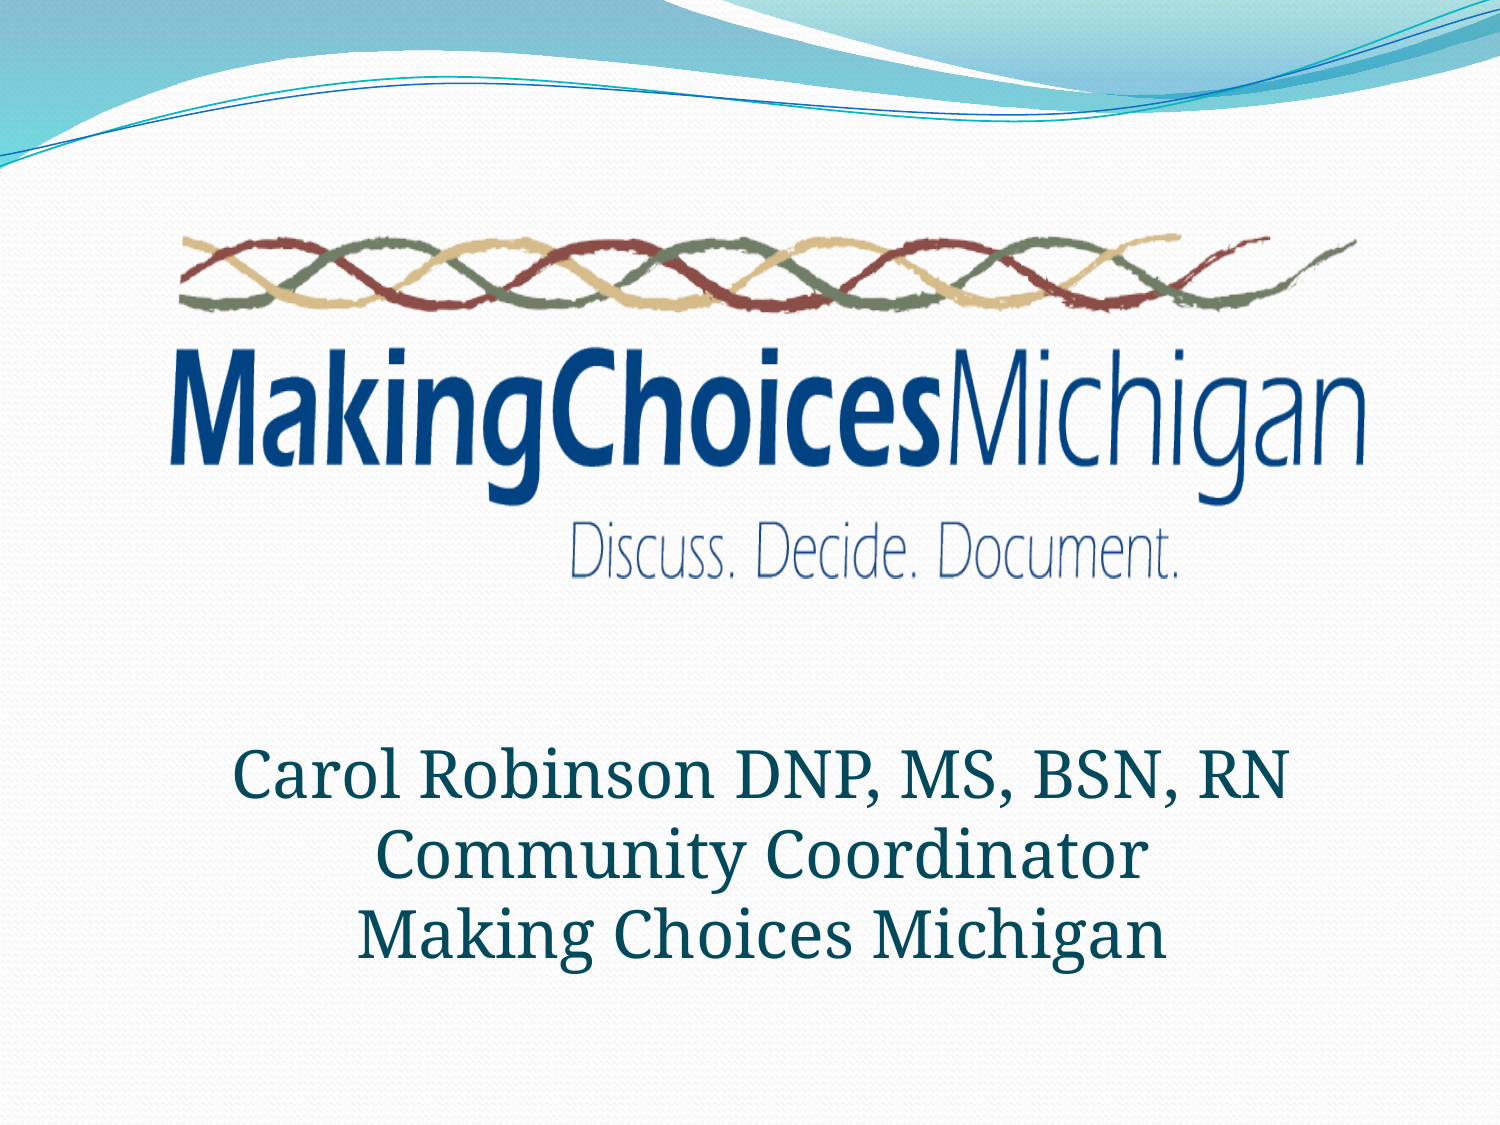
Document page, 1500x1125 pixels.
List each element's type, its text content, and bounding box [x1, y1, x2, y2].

text_box Carol Robinson DNP, MS, BSN, RN Community Coordinator Making Choices Michigan [162, 724, 1363, 980]
picture [149, 212, 1388, 579]
